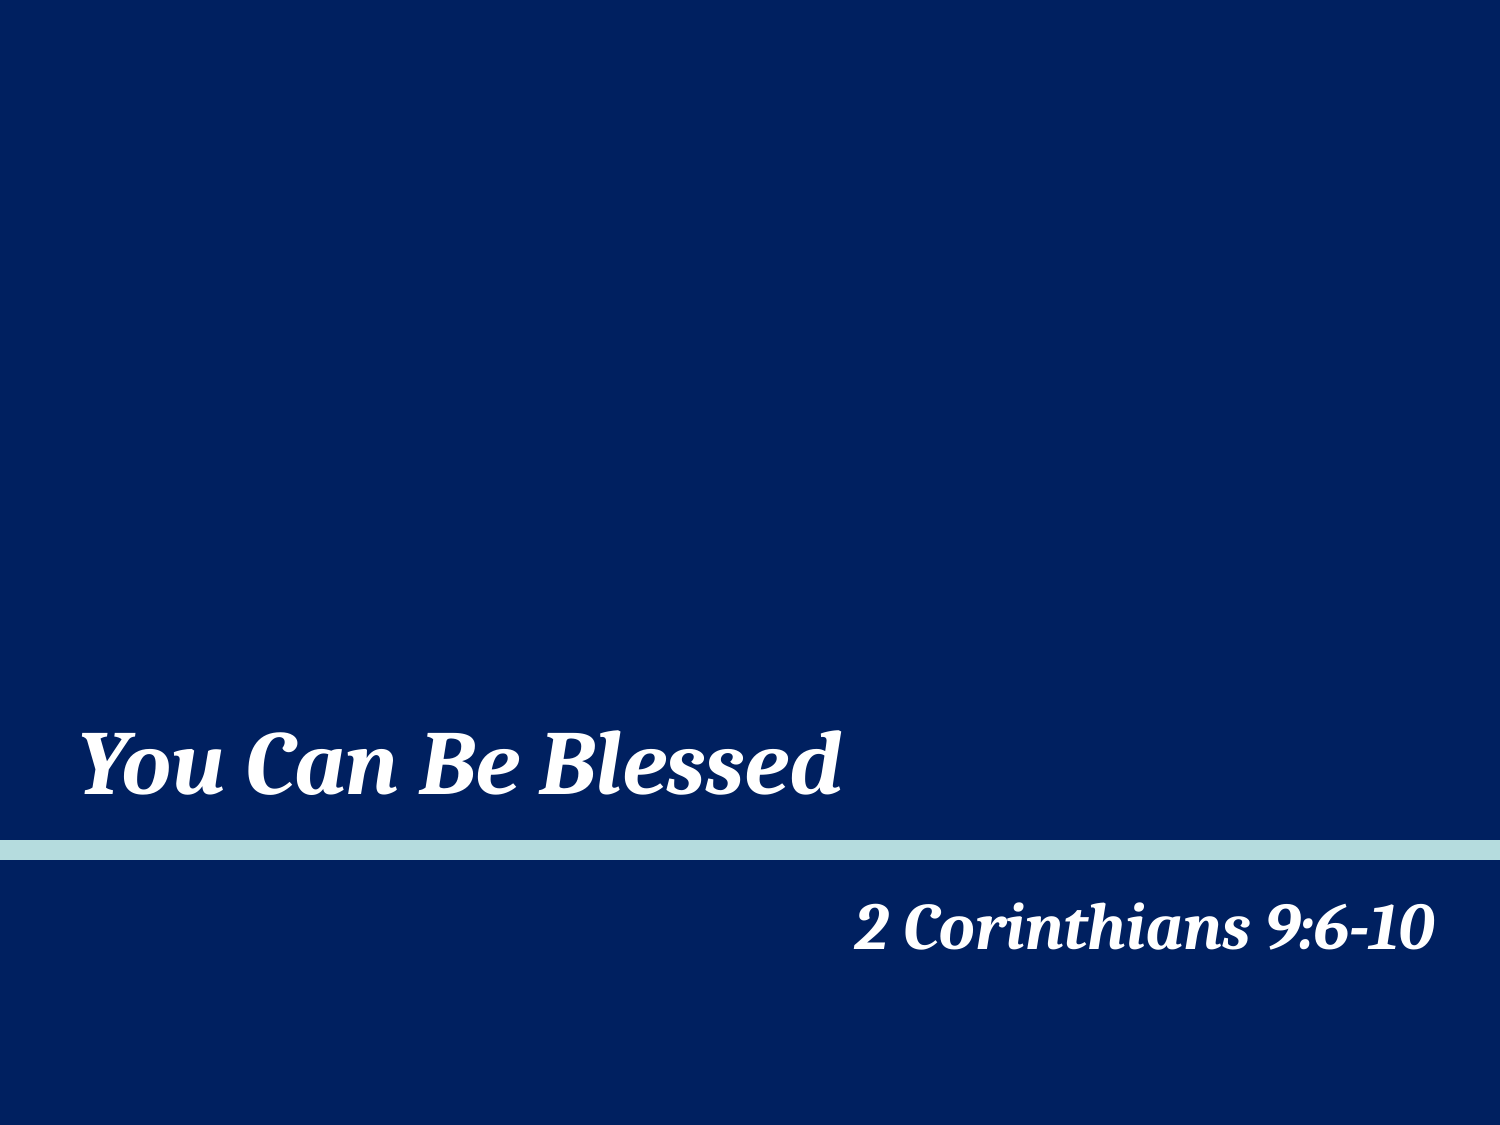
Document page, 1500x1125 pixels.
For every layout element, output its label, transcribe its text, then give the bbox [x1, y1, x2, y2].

subtitle 2 Corinthians 9:6-10 [199, 874, 1451, 1013]
title You Can Be Blessed [62, 649, 1451, 840]
title You Can Be Blessed [62, 860, 1451, 867]
